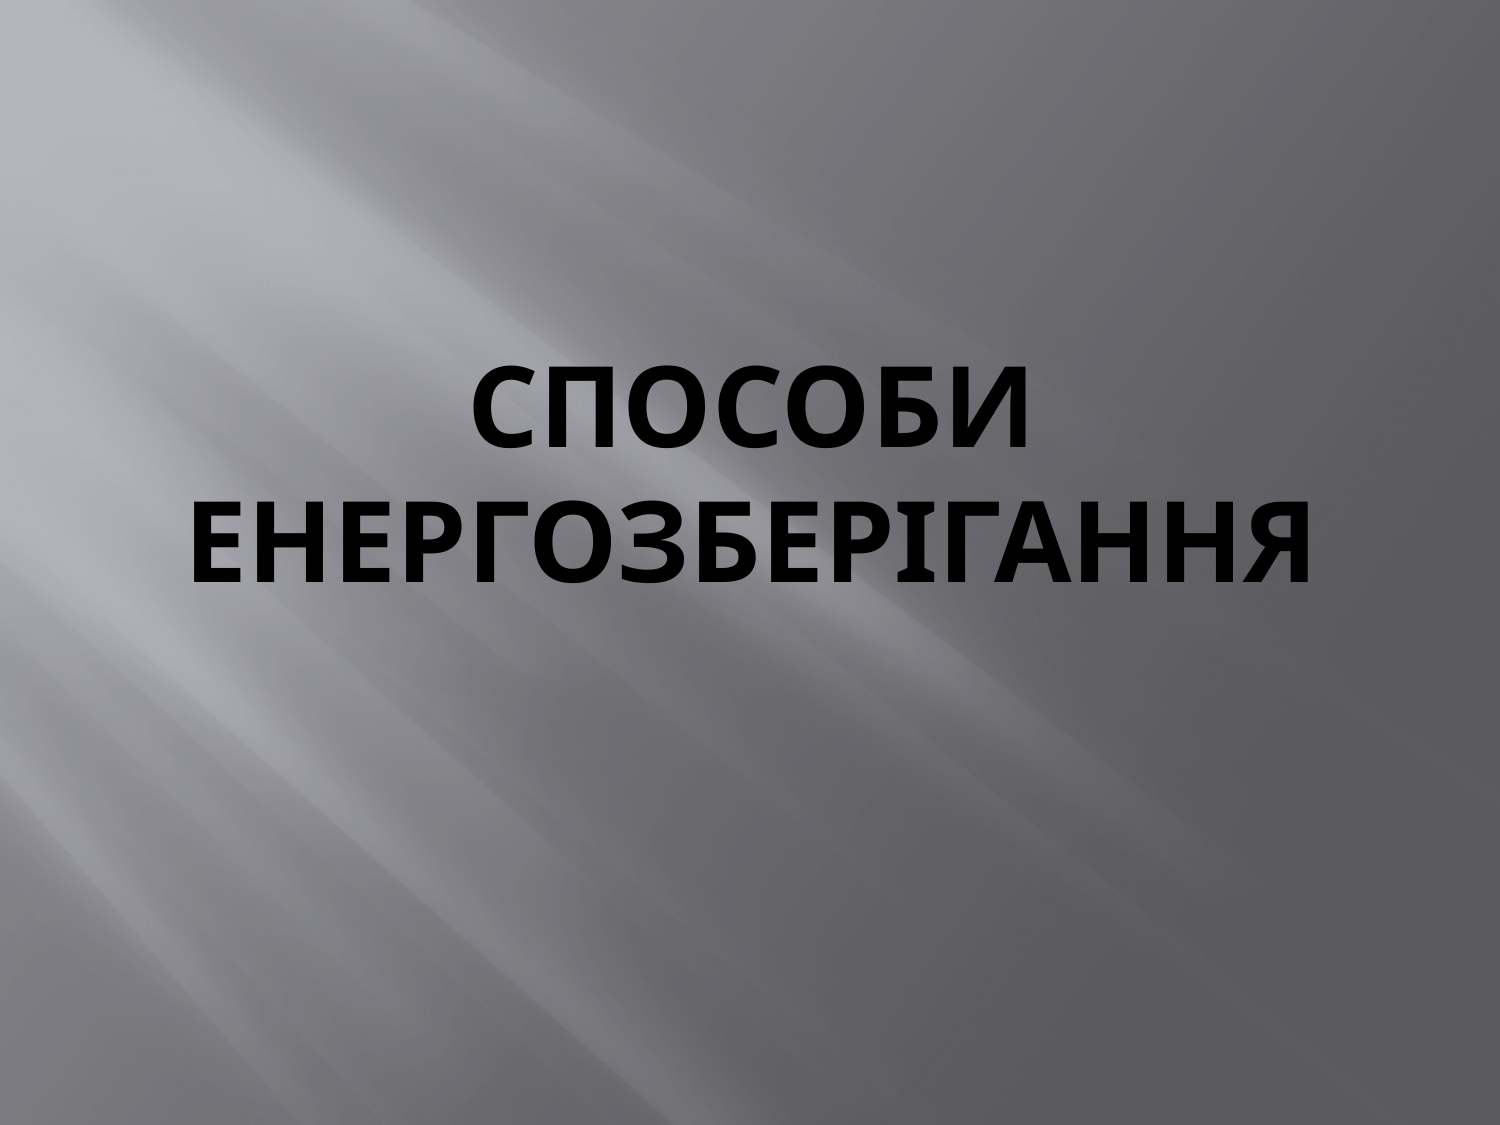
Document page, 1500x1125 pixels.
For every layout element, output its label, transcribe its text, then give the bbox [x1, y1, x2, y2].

title Способи енергозберігання [76, 184, 1427, 605]
